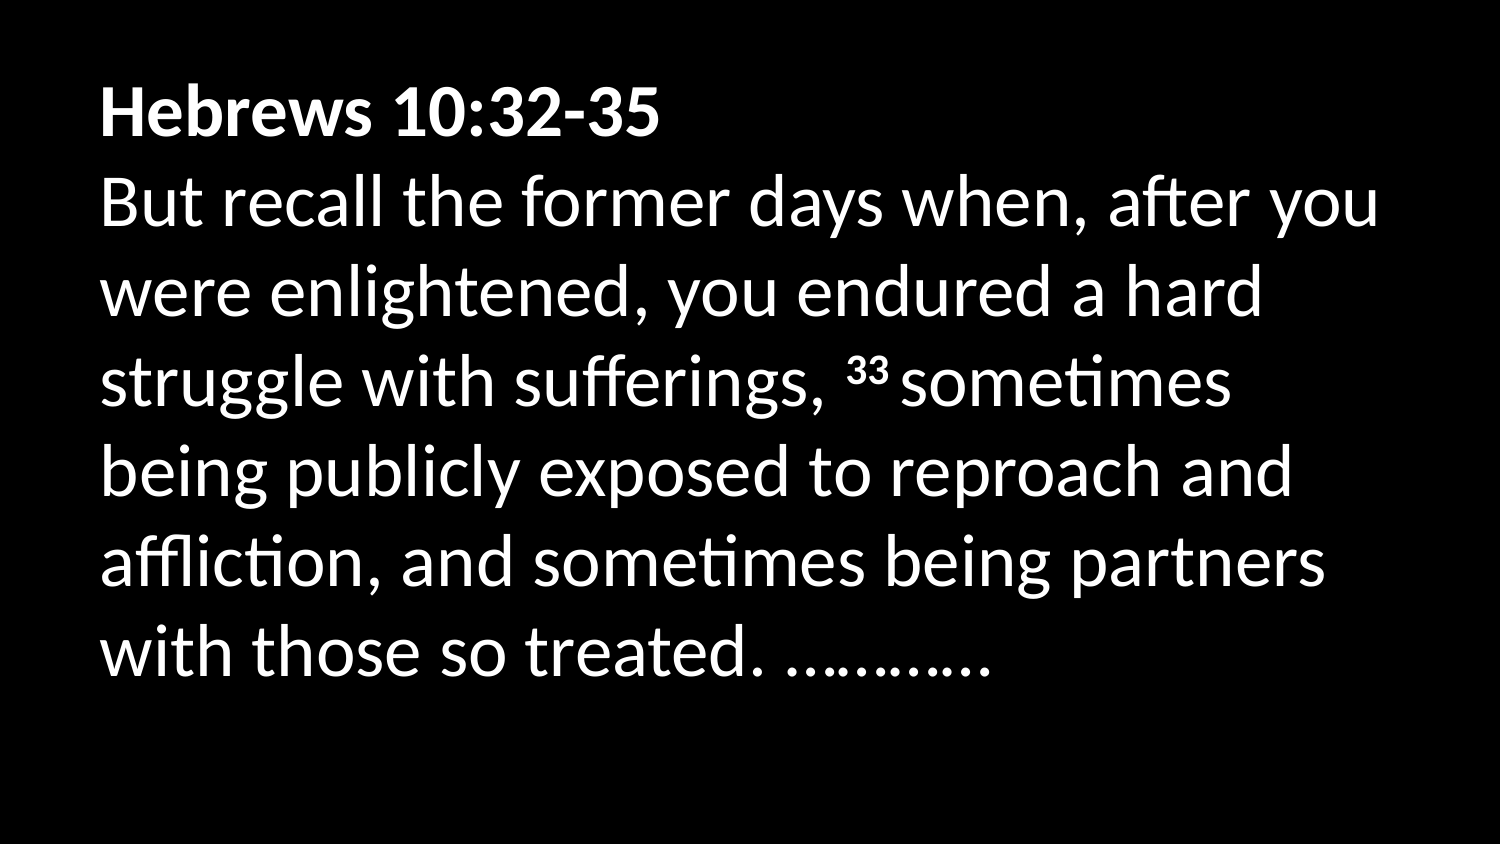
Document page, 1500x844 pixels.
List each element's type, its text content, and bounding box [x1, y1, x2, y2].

text_box Hebrews 10:32-35 But recall the former days when, after you were enlightened, you endured a hard struggle with sufferings, 33 sometimes being publicly exposed to reproach and affliction, and sometimes being partners with those so treated. ………… [85, 54, 1421, 699]
